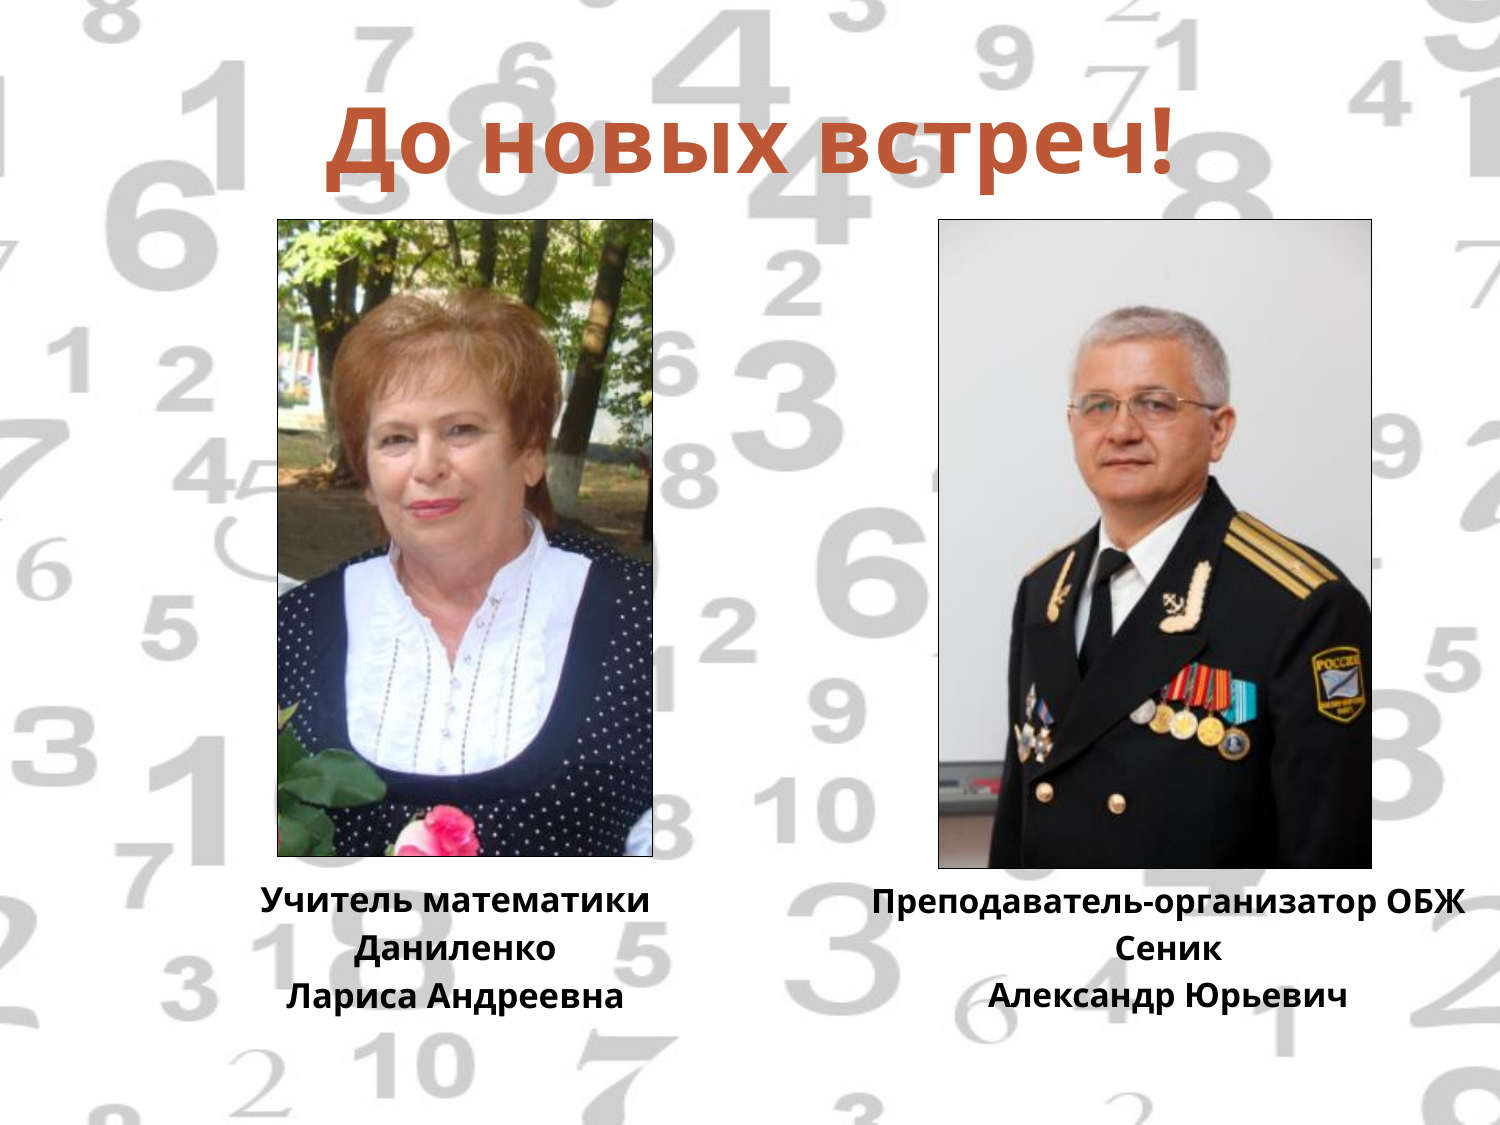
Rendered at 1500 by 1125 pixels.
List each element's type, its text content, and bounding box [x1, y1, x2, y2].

title До новых встреч! [76, 42, 1427, 231]
list Учитель математики Даниленко Лариса Андреевна [123, 869, 787, 1024]
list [938, 219, 1372, 869]
list Преподаватель-организатор ОБЖ Сеник Александр Юрьевич [836, 869, 1500, 1022]
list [277, 219, 654, 857]
